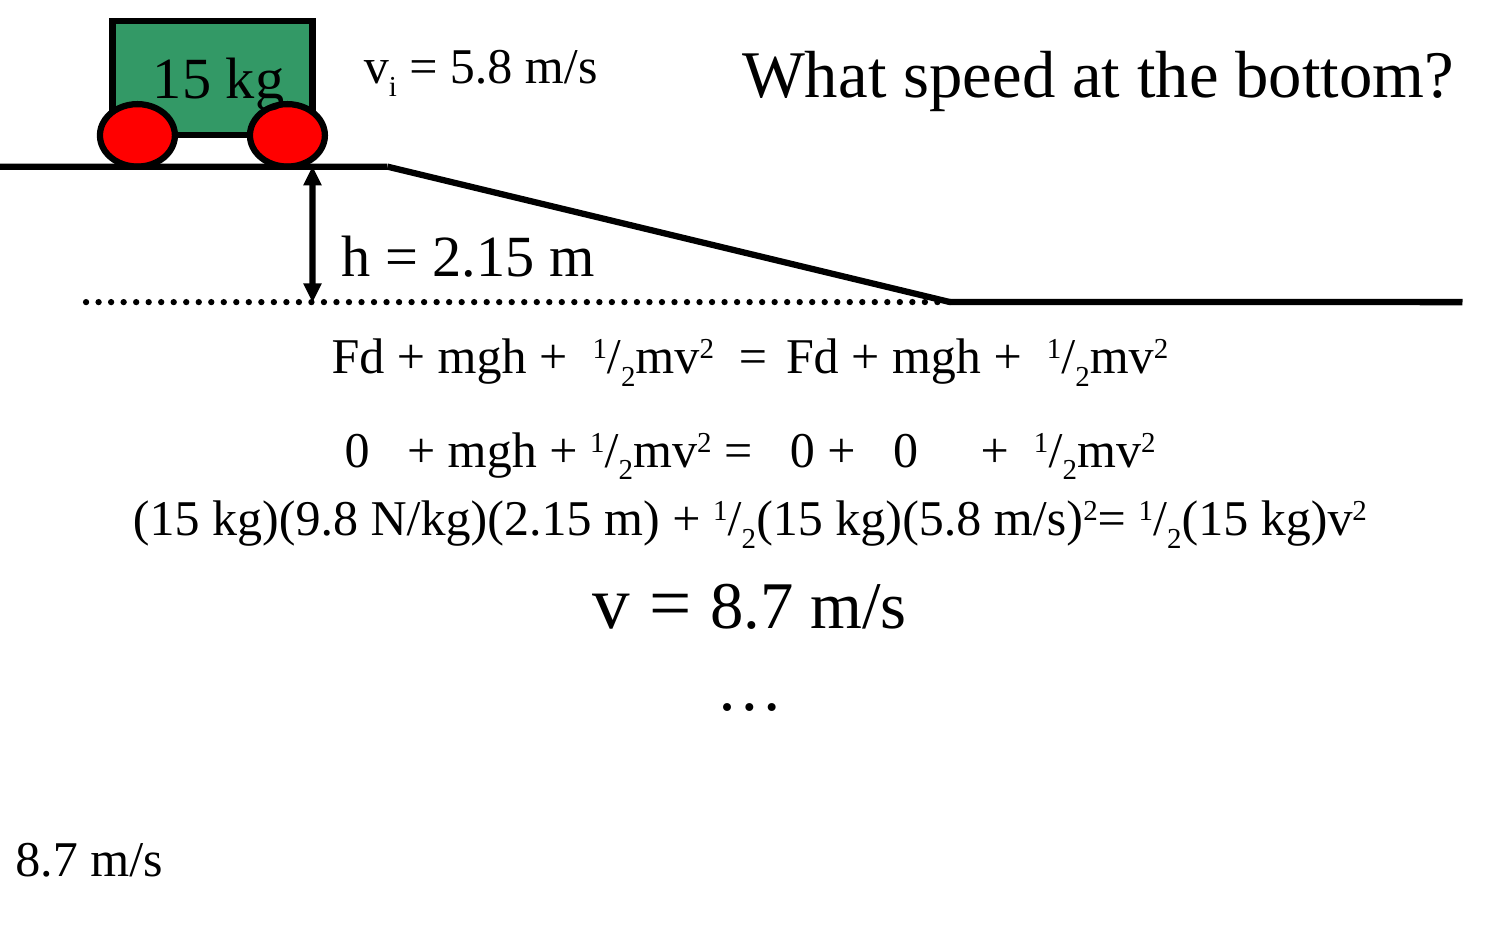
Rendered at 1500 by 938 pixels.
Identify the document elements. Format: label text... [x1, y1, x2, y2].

text_box 8.7 m/s [0, 818, 178, 894]
text_box Fd + mgh + 1/2mv2 = Fd + mgh + 1/2mv2 0 + mgh + 1/2mv2 = 0 + 0 + 1/2mv2 (15 kg)(9.8 N/kg)(2.15 m) + 1/2(15 kg)(5.8 m/s)2= 1/2(15 kg)v2 v = 8.7 m/s … [50, 291, 1450, 732]
text_box [306, 175, 319, 303]
text_box h = 2.15 m [326, 210, 610, 296]
text_box vi = 5.8 m/s [349, 26, 613, 110]
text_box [99, 20, 326, 167]
text_box What speed at the bottom? [727, 23, 1471, 119]
